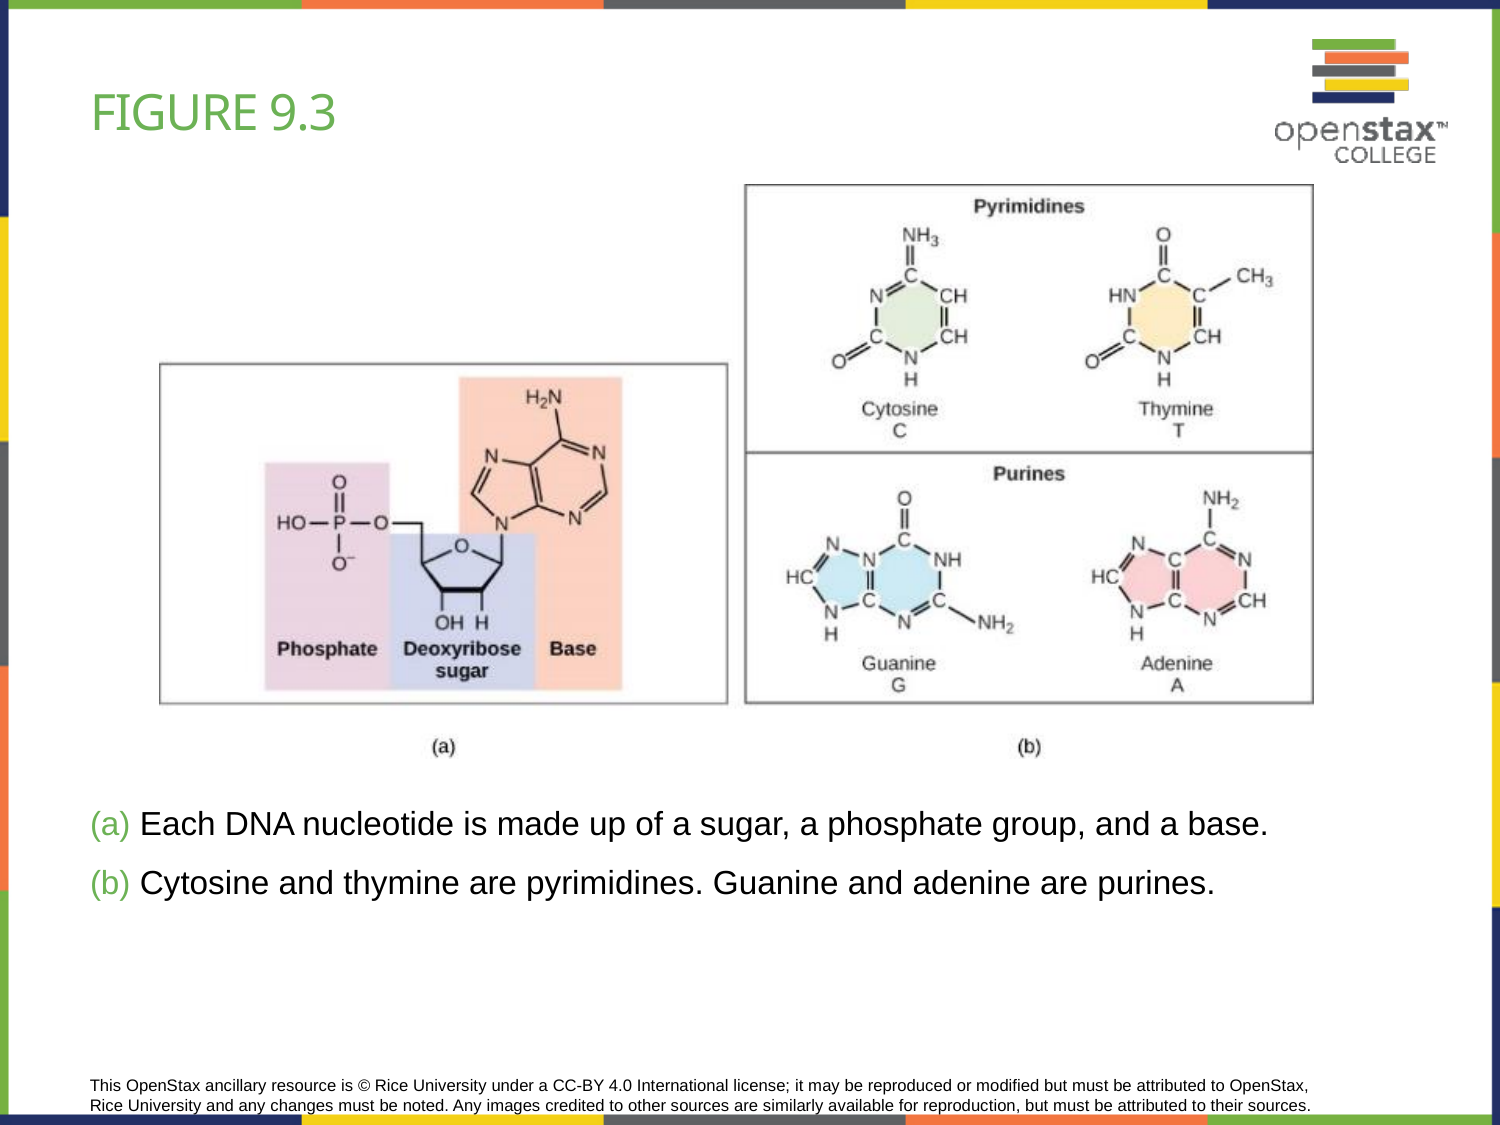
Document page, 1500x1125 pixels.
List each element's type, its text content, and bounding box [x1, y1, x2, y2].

list (a) Each DNA nucleotide is made up of a sugar, a phosphate group, and a base. (b) Cytosine and thymine are pyrimidines. Guanine and adenine are purines. [75, 794, 1398, 986]
title Figure 9.3 [75, 39, 1274, 148]
text_box This OpenStax ancillary resource is © Rice University under a CC-BY 4.0 International license; it may be reproduced or modified but must be attributed to OpenStax, Rice University and any changes must be noted. Any images credited to other sources are similarly available for reproduction, but must be attributed to their sources. [75, 1067, 1336, 1114]
picture [0, 0, 1500, 1125]
